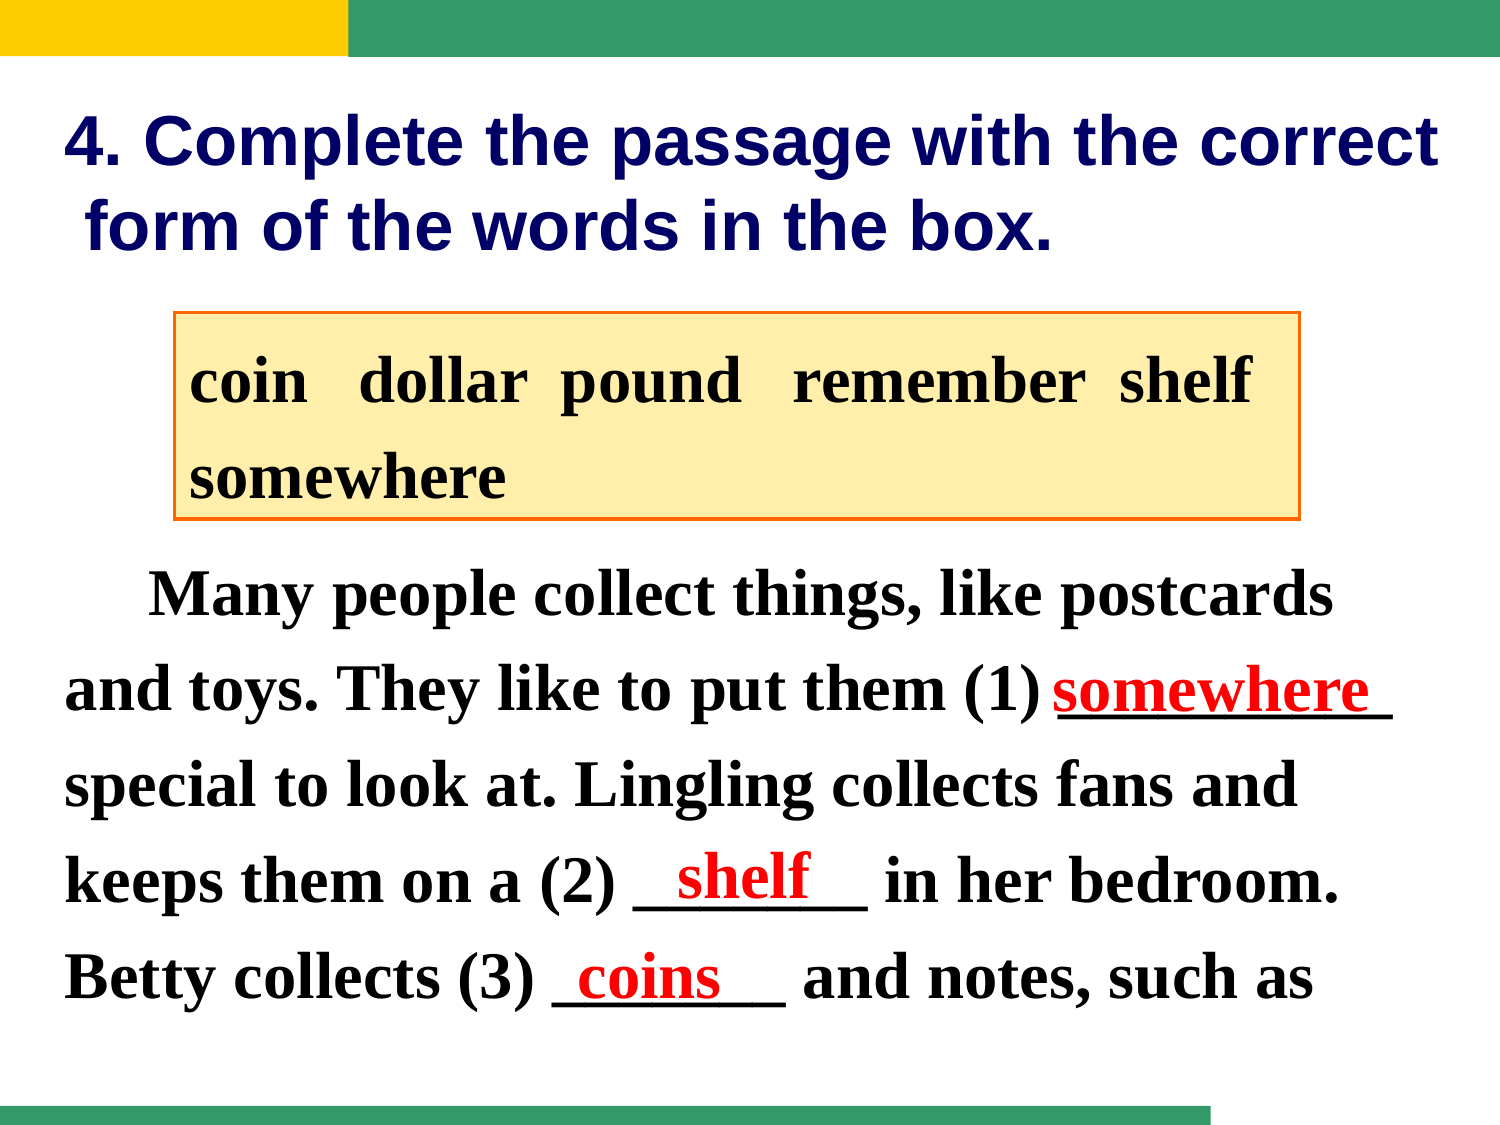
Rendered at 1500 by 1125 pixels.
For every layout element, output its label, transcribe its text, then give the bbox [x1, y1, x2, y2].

text_box Many people collect things, like postcards and toys. They like to put them (1) __________ special to look at. Lingling collects fans and keeps them on a (2) _______ in her bedroom. Betty collects (3) _______ and notes, such as [50, 524, 1425, 1020]
text_box somewhere [1038, 637, 1386, 733]
text_box coins [562, 924, 738, 1020]
text_box 4. Complete the passage with the correct form of the words in the box. [49, 87, 1463, 273]
text_box shelf [662, 824, 826, 920]
text_box coin dollar pound remember shelf somewhere [174, 312, 1300, 519]
